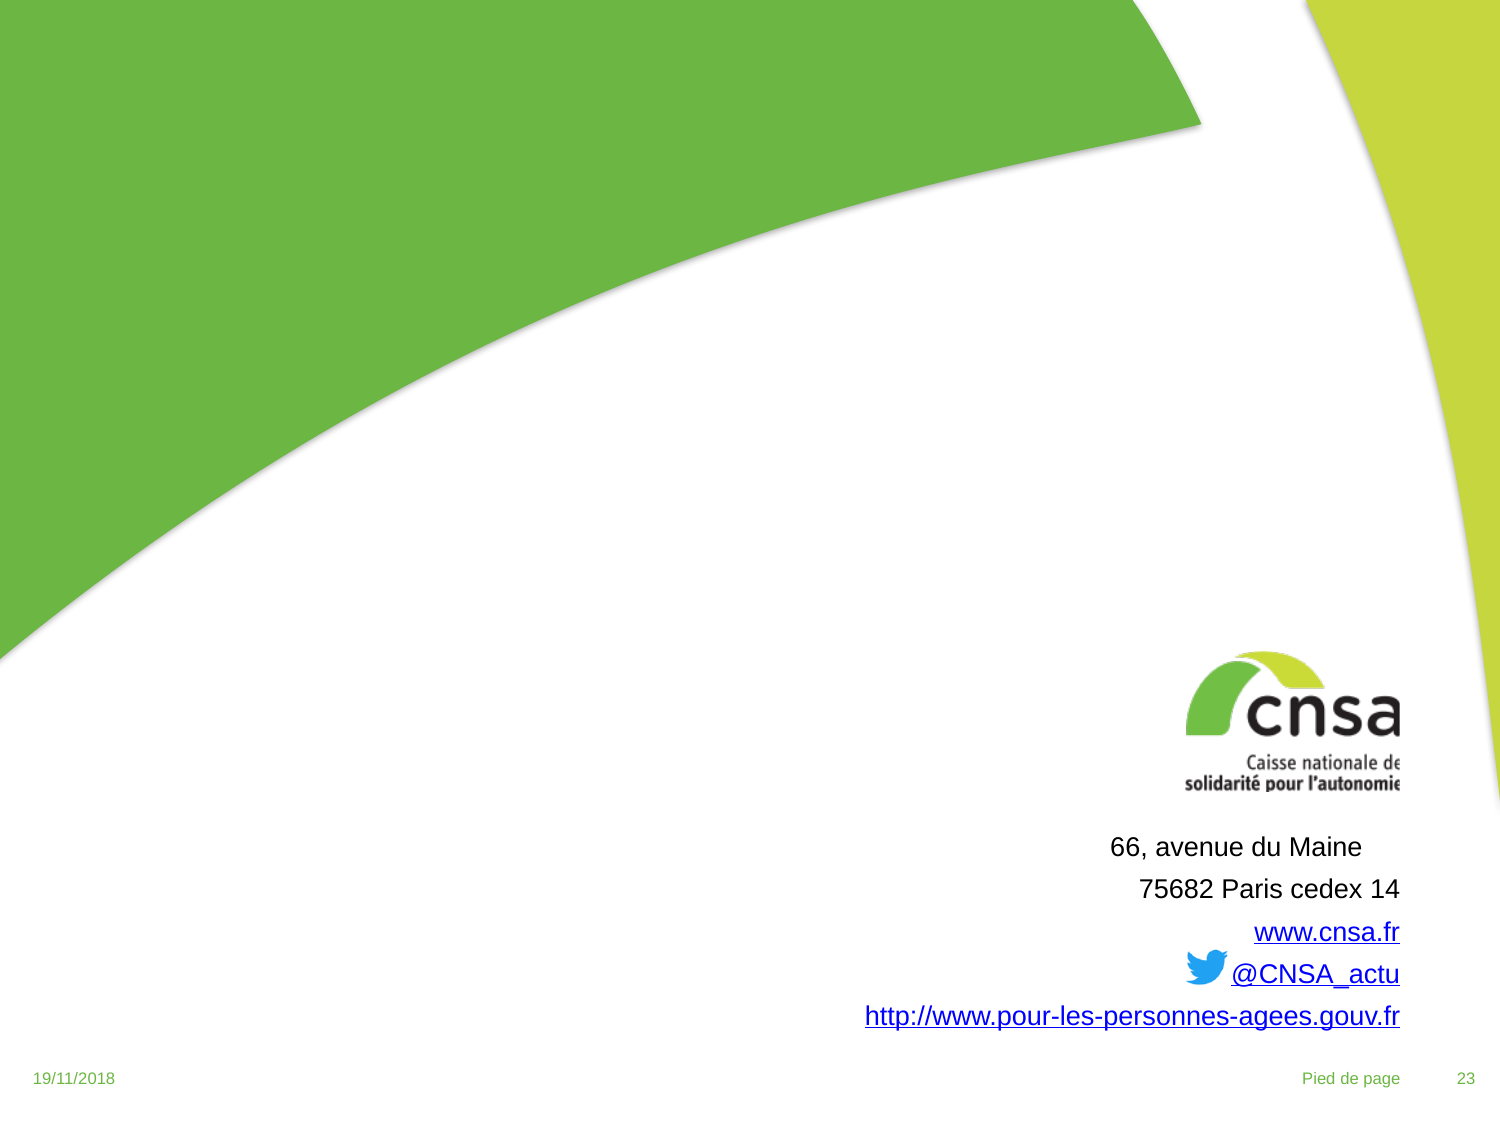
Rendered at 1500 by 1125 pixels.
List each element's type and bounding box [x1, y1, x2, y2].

picture [1185, 949, 1228, 985]
